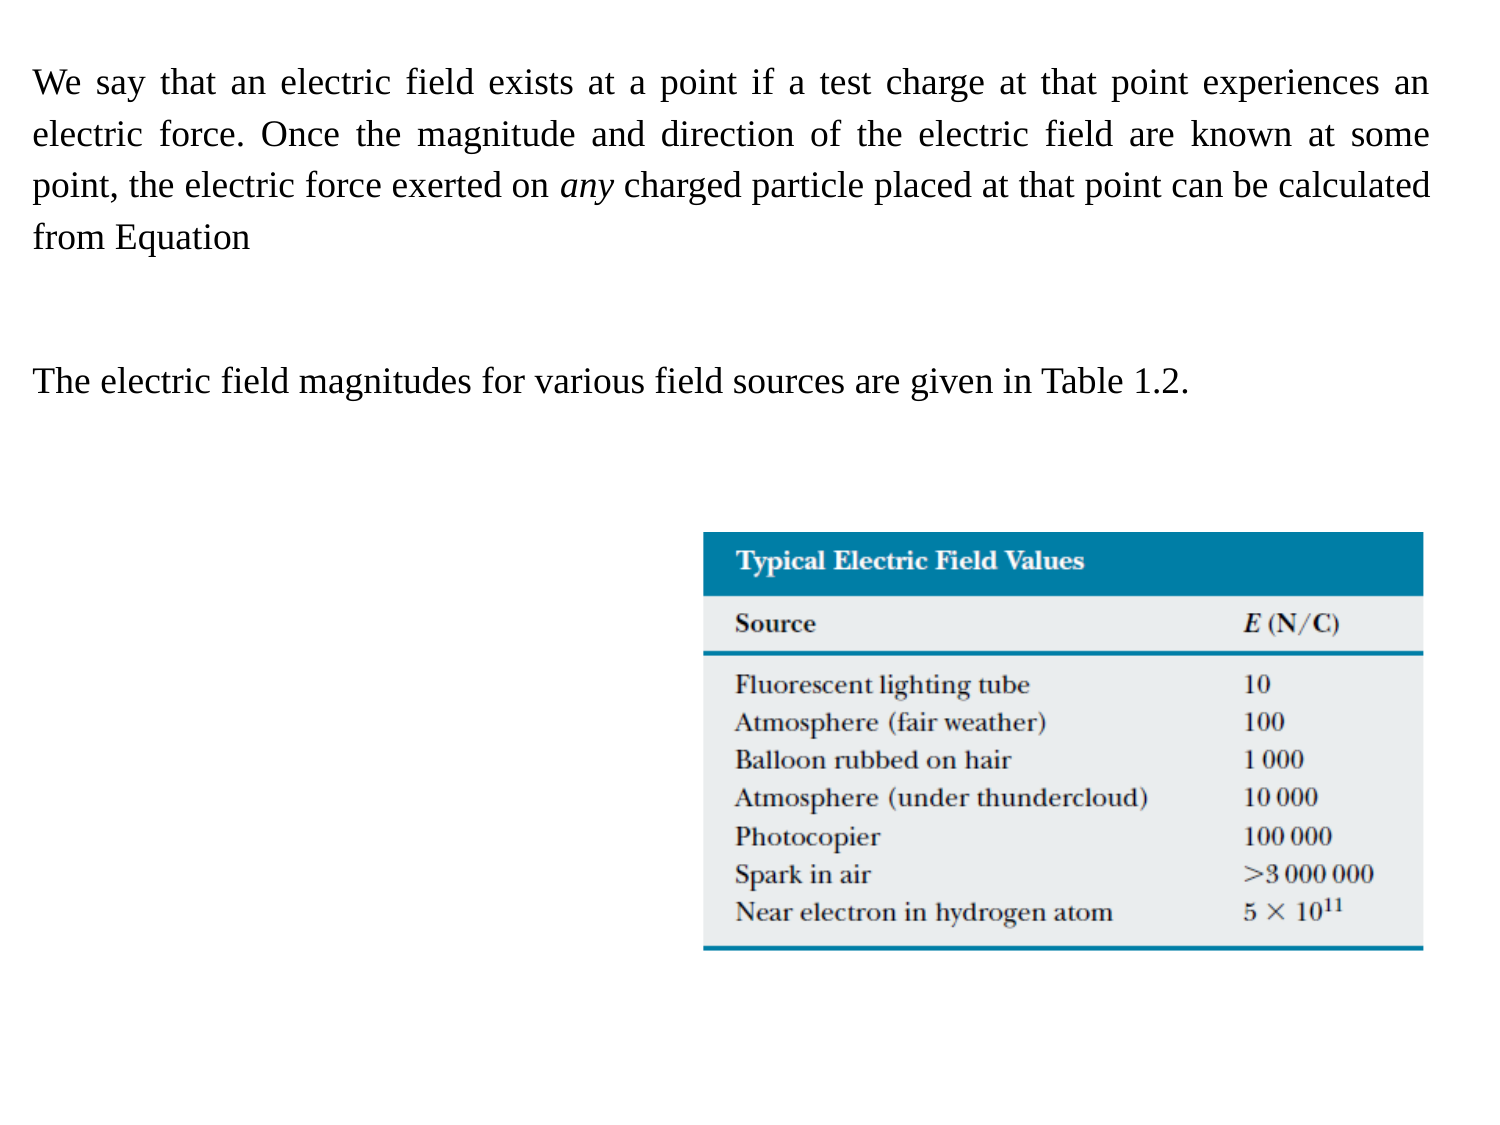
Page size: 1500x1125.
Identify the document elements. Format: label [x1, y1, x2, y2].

picture [1044, 557, 1085, 569]
picture [702, 532, 1433, 965]
picture [1005, 551, 1042, 569]
picture [834, 551, 928, 569]
picture [737, 551, 826, 577]
picture [936, 551, 998, 569]
